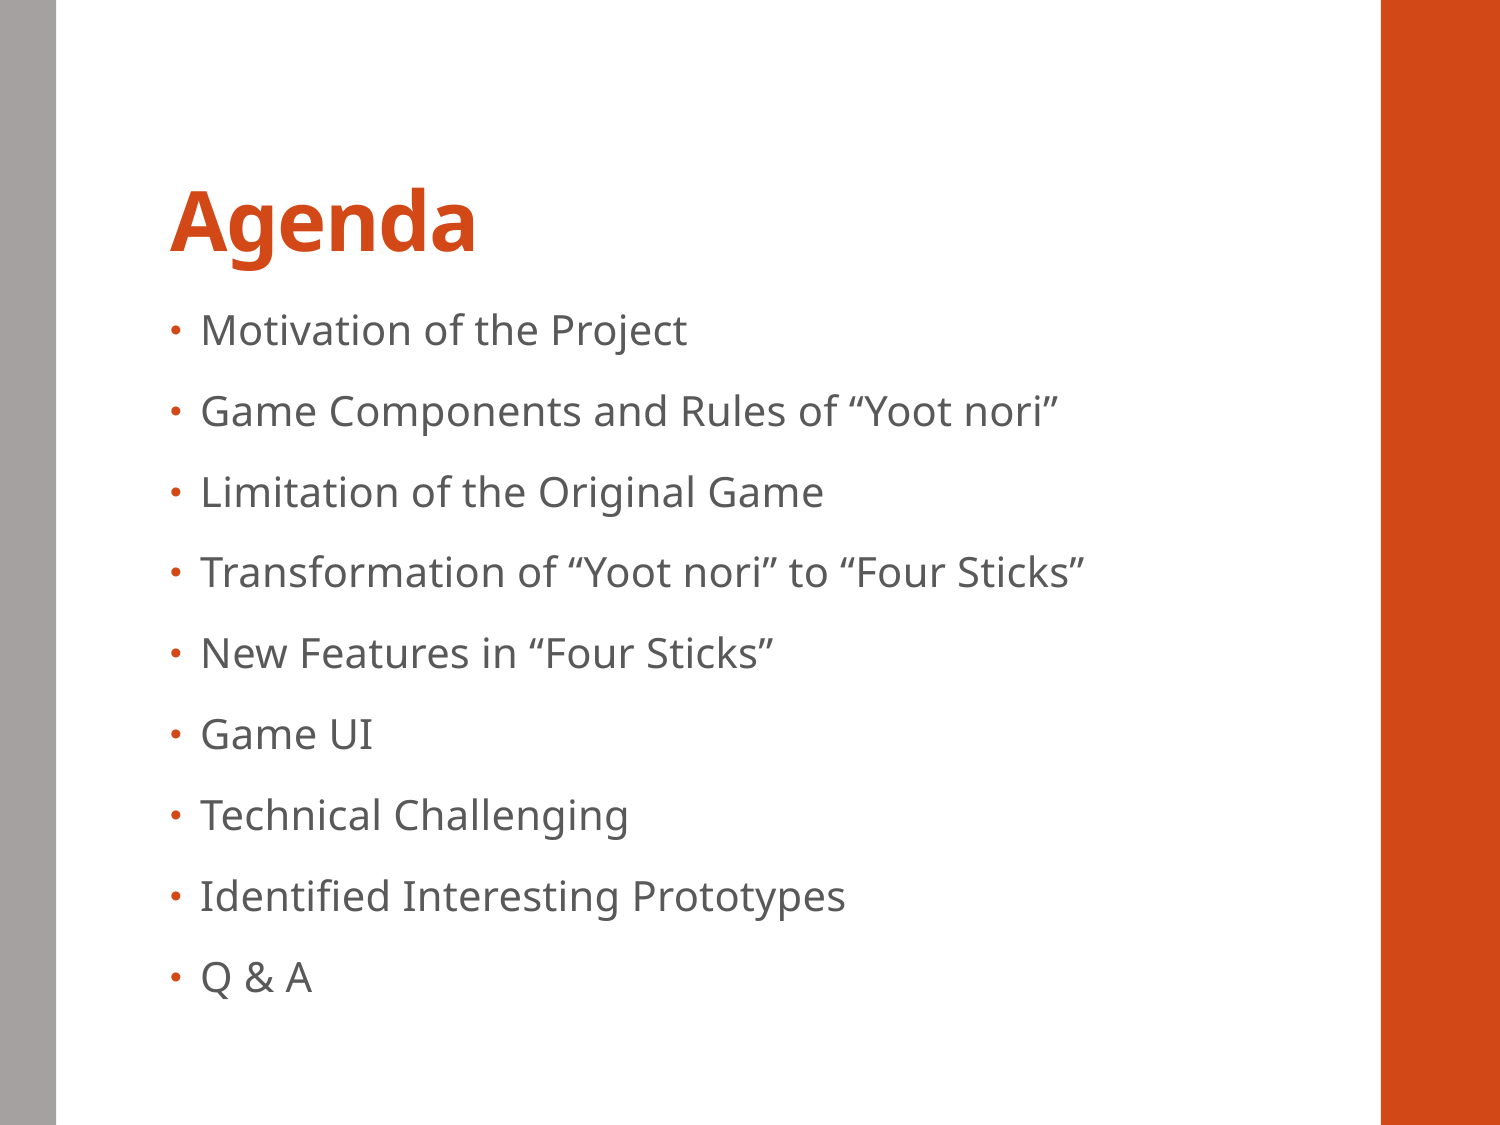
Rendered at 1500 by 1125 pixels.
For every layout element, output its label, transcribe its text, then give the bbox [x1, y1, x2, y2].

title Agenda [155, 60, 1348, 278]
list Motivation of the Project Game Components and Rules of “Yoot nori” Limitation of the Original Game Transformation of “Yoot nori” to “Four Sticks” New Features in “Four Sticks” Game UI Technical Challenging Identified Interesting Prototypes Q & A [155, 299, 1213, 1014]
